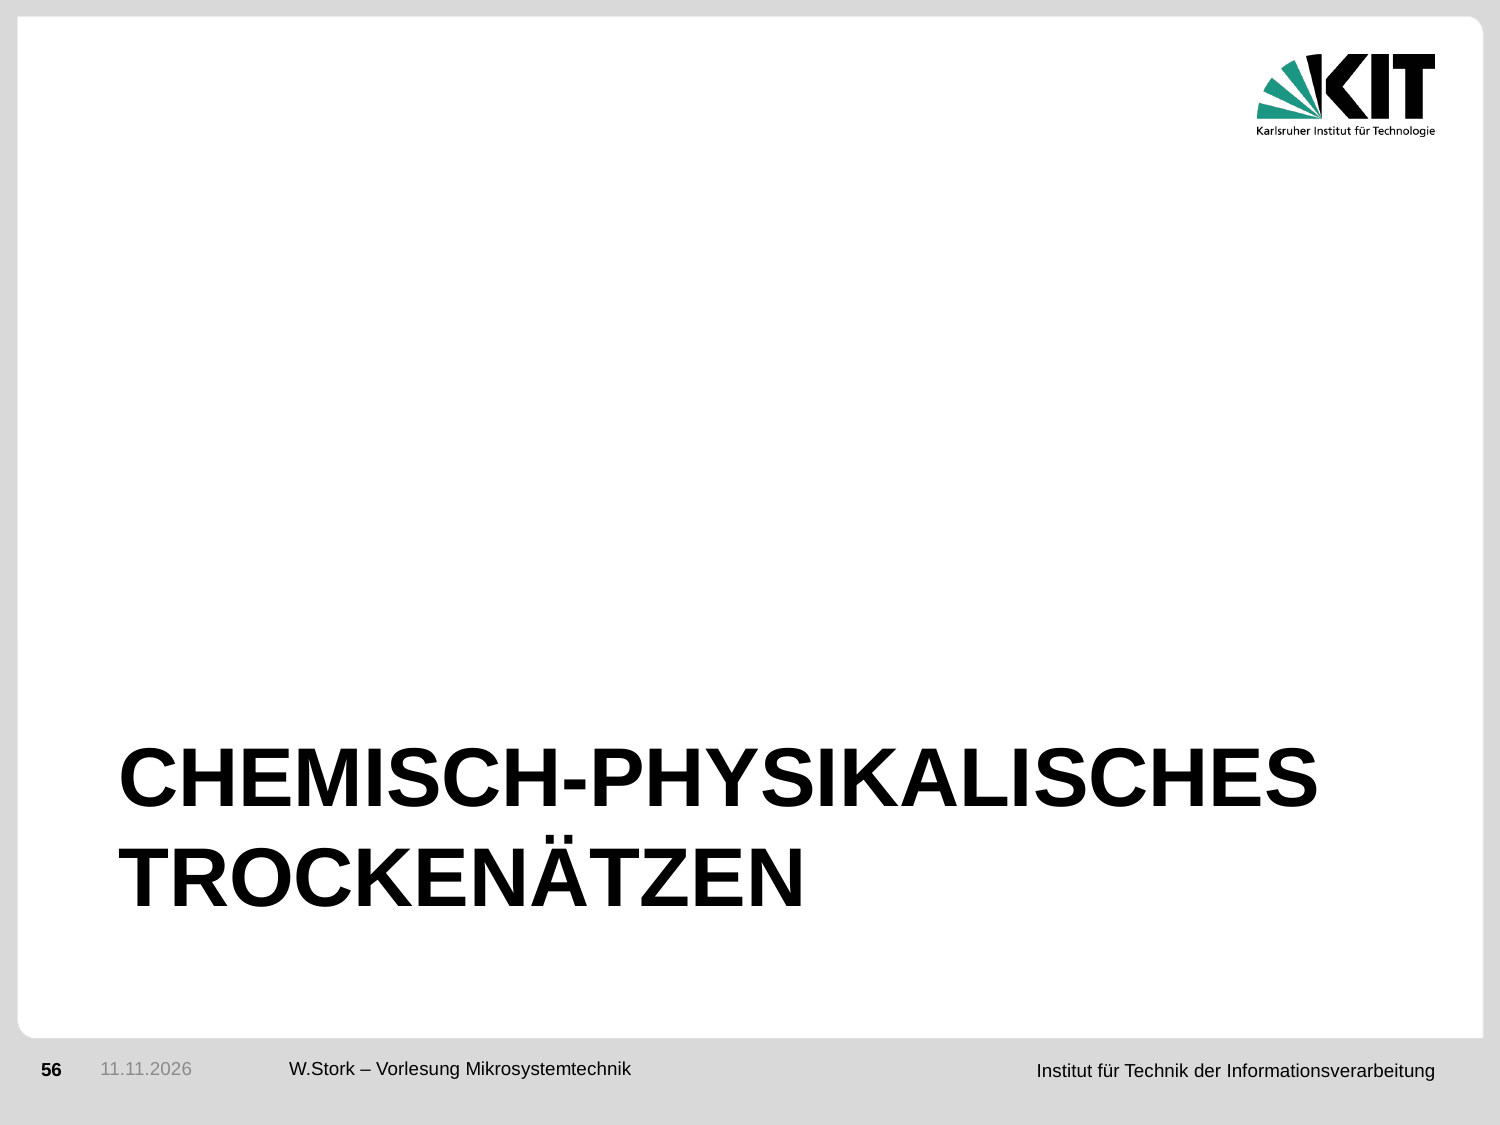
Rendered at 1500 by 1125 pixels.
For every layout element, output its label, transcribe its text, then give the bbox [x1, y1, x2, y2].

picture [0, 0, 1500, 1125]
title Chemisch-physikalisches Trockenätzen [118, 722, 1394, 947]
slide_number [100, 1057, 272, 1117]
